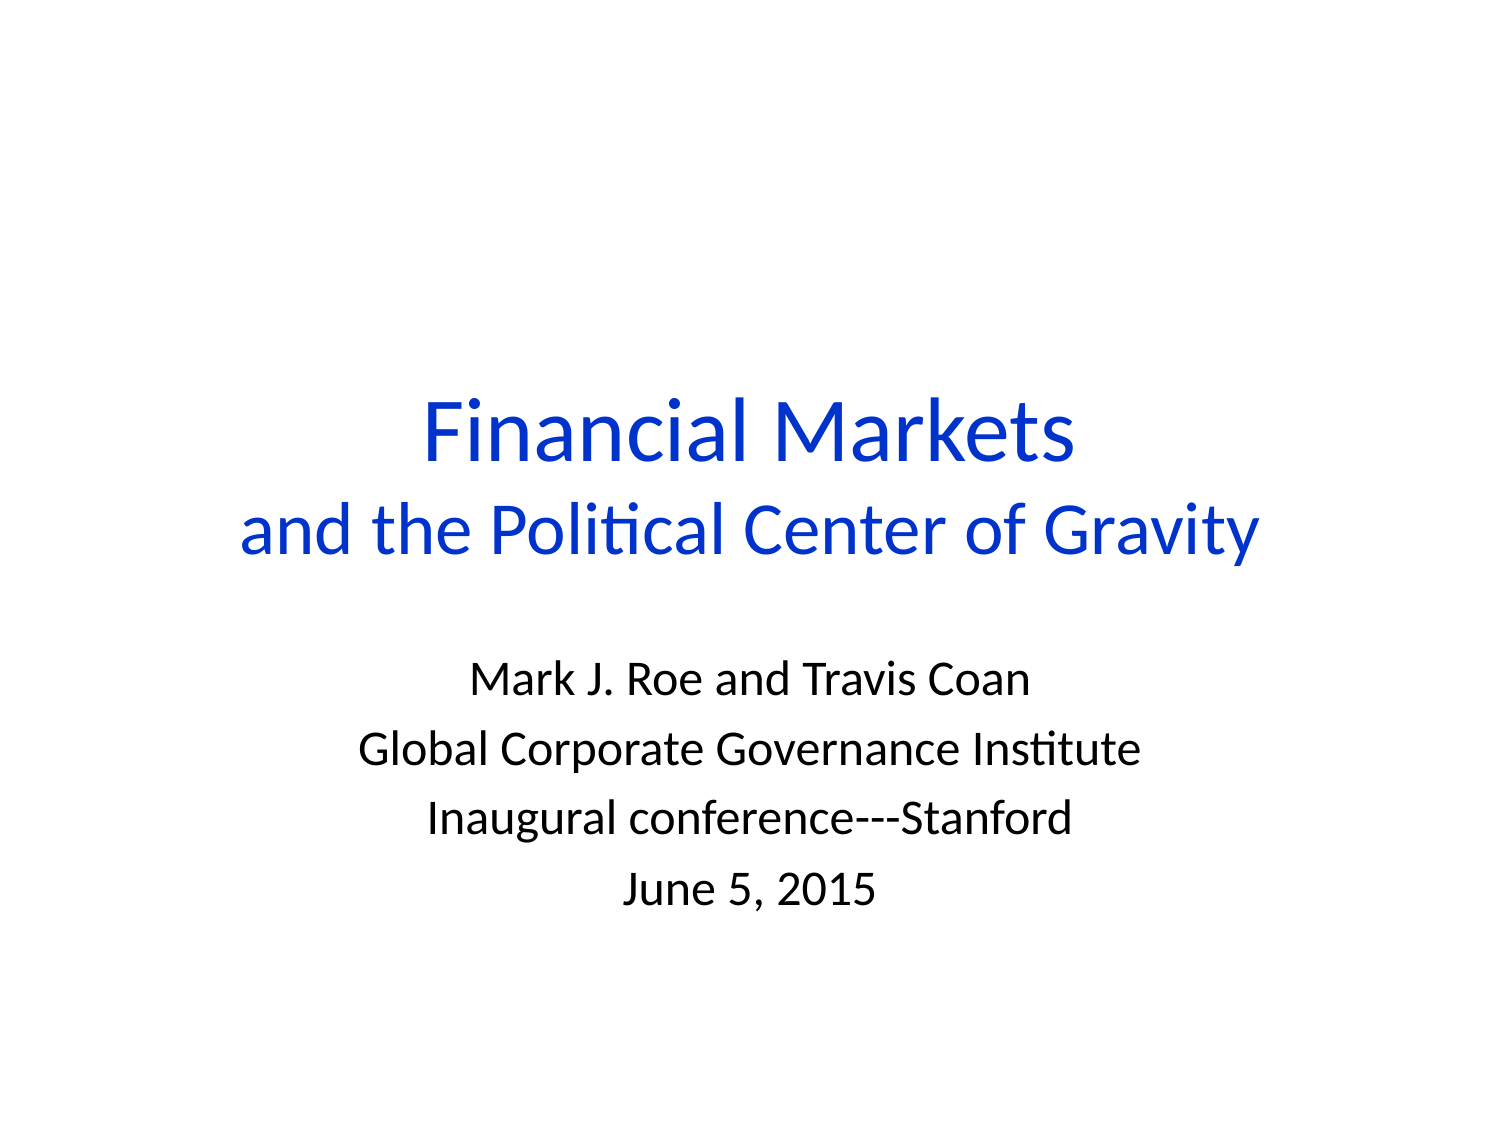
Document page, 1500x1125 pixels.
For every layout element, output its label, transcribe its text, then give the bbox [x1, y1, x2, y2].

subtitle Mark J. Roe and Travis Coan Global Corporate Governance Institute Inaugural conference---Stanford June 5, 2015 [224, 637, 1276, 926]
title Financial Markets and the Political Center of Gravity [112, 349, 1388, 591]
